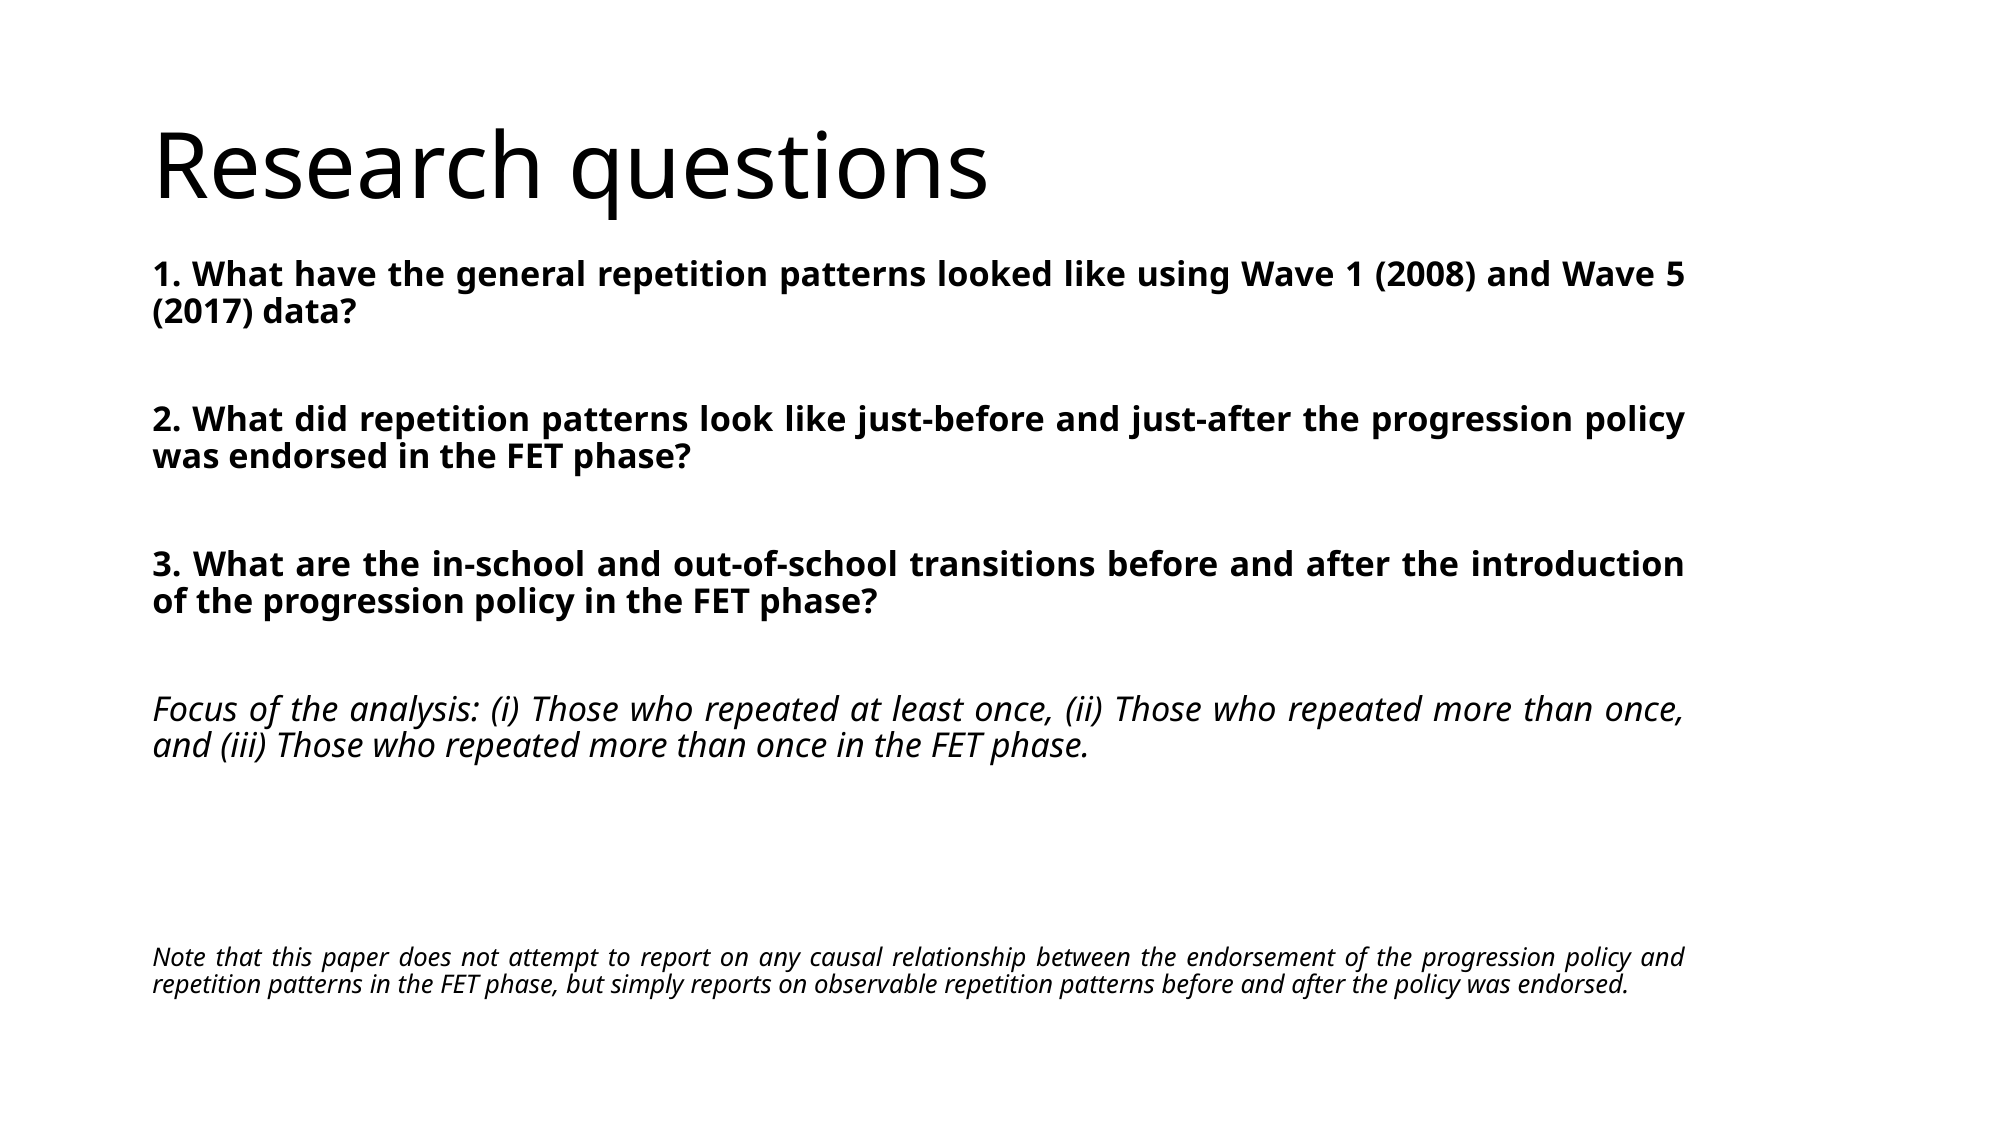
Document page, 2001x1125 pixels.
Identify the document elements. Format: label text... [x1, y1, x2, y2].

title Research questions [137, 59, 1863, 278]
list 1. What have the general repetition patterns looked like using Wave 1 (2008) and Wave 5 (2017) data? 2. What did repetition patterns look like just-before and just-after the progression policy was endorsed in the FET phase? 3. What are the in-school and out-of-school transitions before and after the introduction of the progression policy in the FET phase? Focus of the analysis: (i) Those who repeated at least once, (ii) Those who repeated more than once, and (iii) Those who repeated more than once in the FET phase. Note that this paper does not attempt to report on any causal relationship between the endorsement of the progression policy and repetition patterns in the FET phase, but simply reports on observable repetition patterns before and after the policy was endorsed. [137, 249, 1701, 1014]
